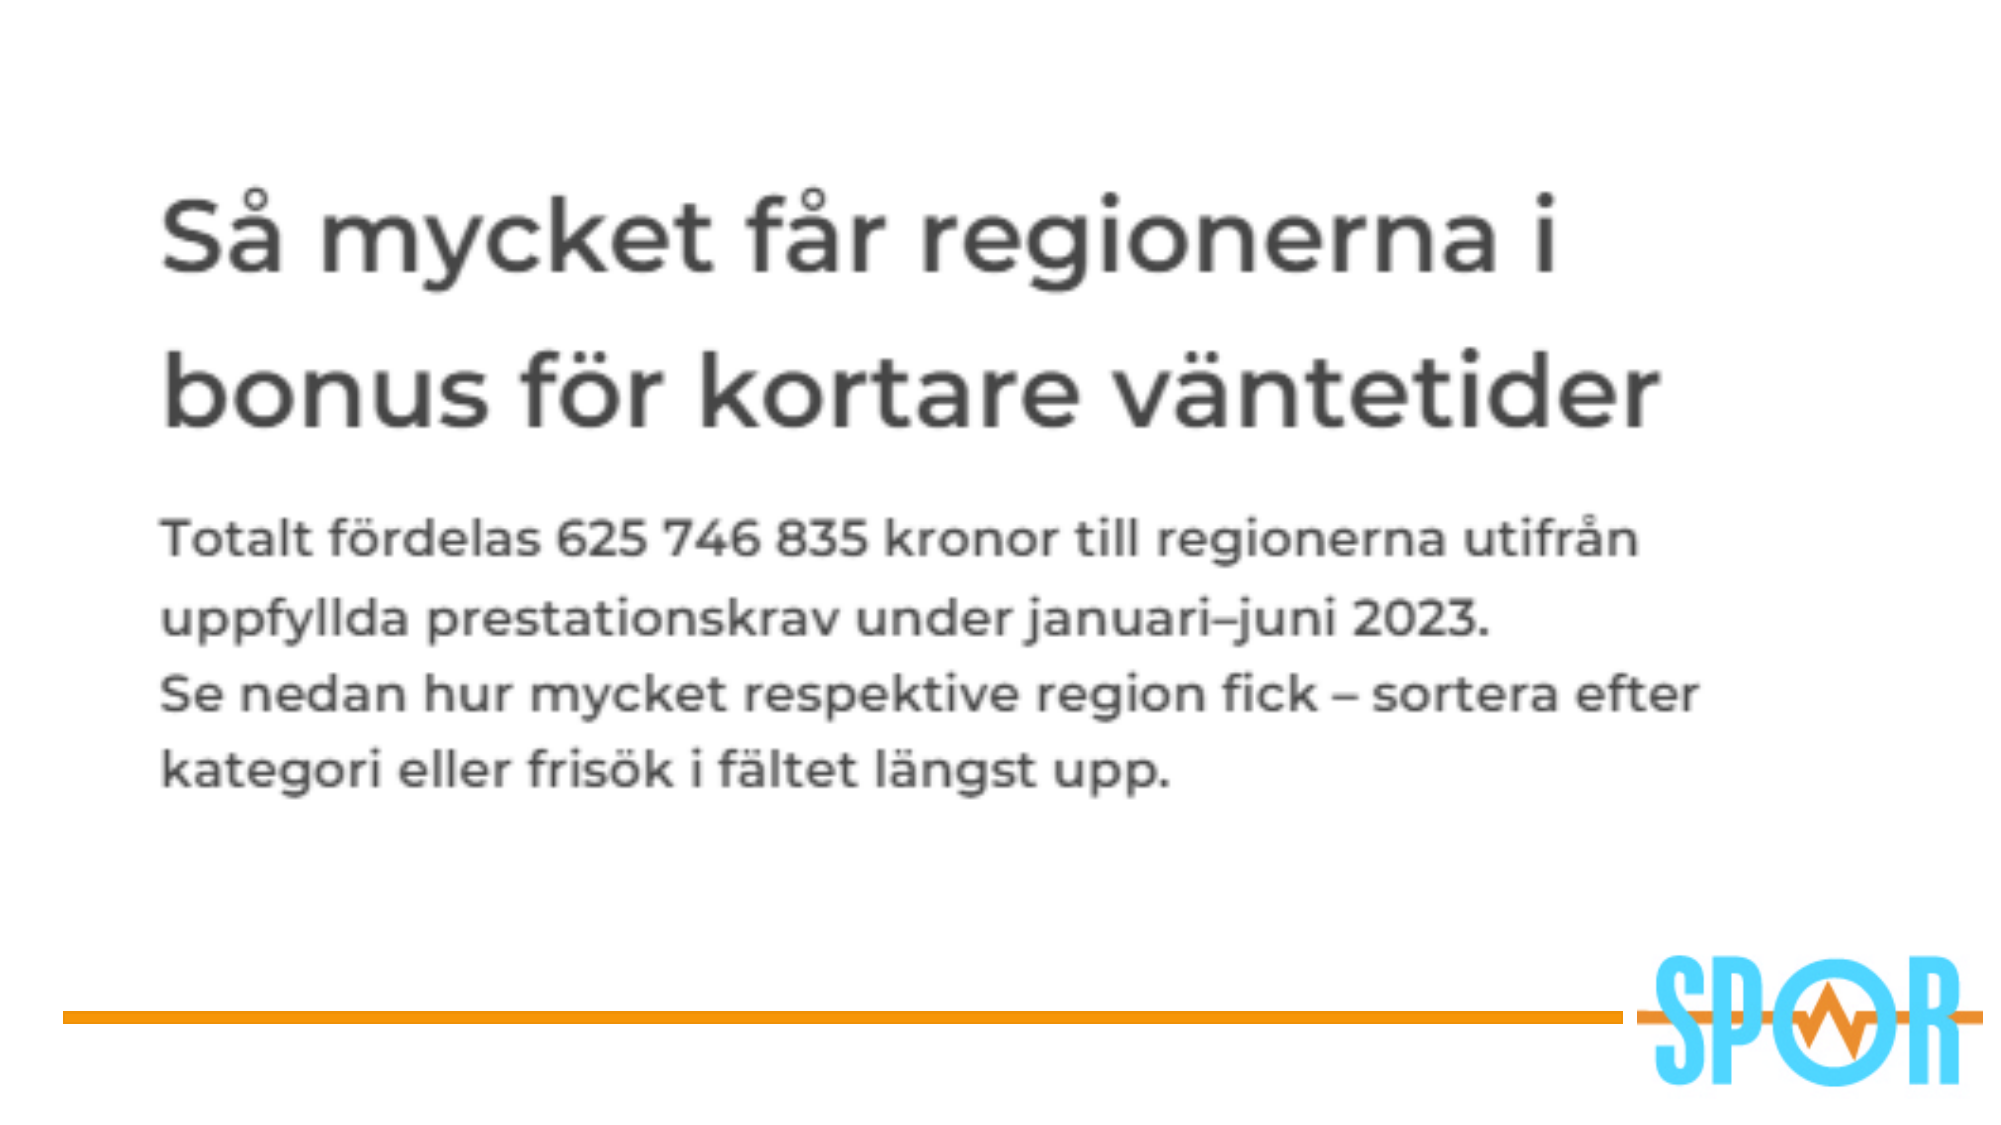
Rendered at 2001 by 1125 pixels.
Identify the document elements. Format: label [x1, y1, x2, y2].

picture [0, 114, 2001, 855]
picture [1637, 940, 1983, 1099]
